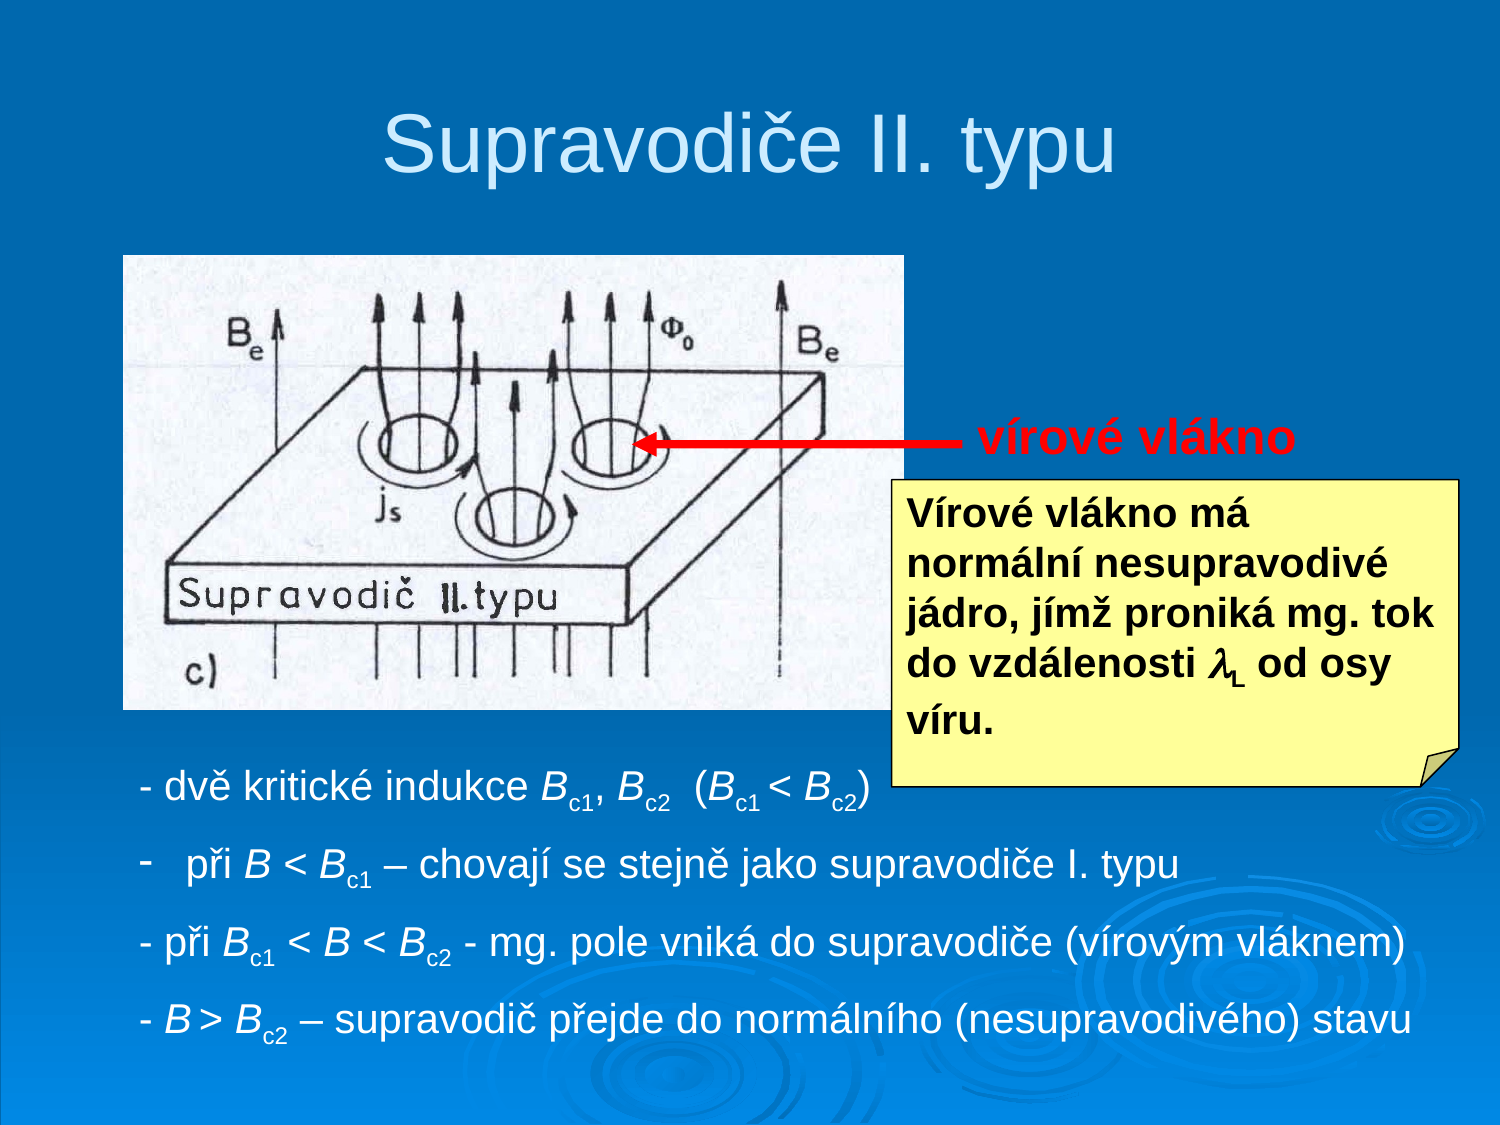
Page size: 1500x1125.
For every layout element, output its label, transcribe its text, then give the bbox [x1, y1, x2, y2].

title Supravodiče II. typu [74, 45, 1426, 233]
text_box - dvě kritické indukce Bc1, Bc2 (Bc1 < Bc2) při B < Bc1 – chovají se stejně jako supravodiče I. typu - při Bc1 < B < Bc2 - mg. pole vniká do supravodiče (vírovým vláknem) - B > Bc2 – supravodič přejde do normálního (nesupravodivého) stavu [123, 751, 1436, 1057]
text_box vírové vlákno [962, 397, 1341, 472]
text_box Vírové vlákno má normální nesupravodivé jádro, jímž proniká mg. tok do vzdálenosti L od osy víru. [891, 479, 1459, 787]
picture [123, 255, 904, 711]
